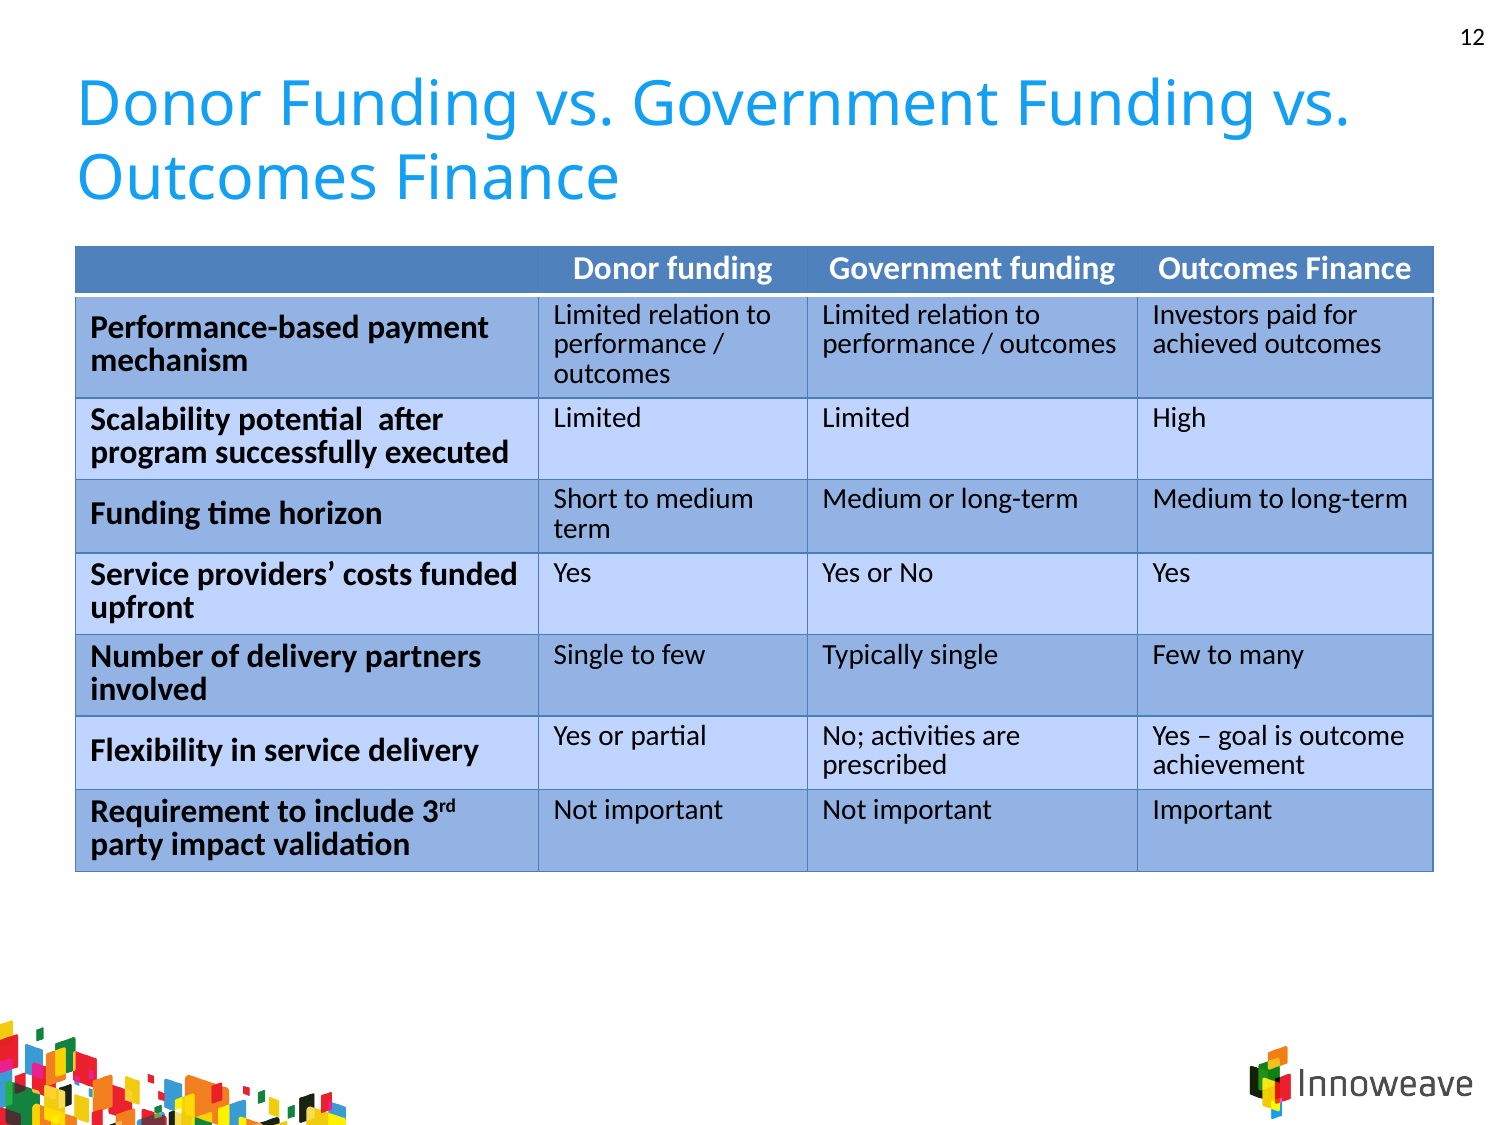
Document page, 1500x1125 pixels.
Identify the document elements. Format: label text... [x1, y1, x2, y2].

table_cell Single to few [539, 635, 807, 715]
table_cell No; activities are prescribed [808, 717, 1137, 789]
picture [1221, 1035, 1500, 1122]
table_cell Flexibility in service delivery [76, 717, 538, 789]
table_header [76, 247, 538, 293]
table_cell Service providers’ costs funded upfront [76, 554, 538, 634]
table_cell Funding time horizon [76, 480, 538, 552]
table_cell High [1138, 399, 1432, 479]
picture [0, 857, 346, 1125]
table_cell Medium to long-term [1138, 480, 1432, 552]
text_box Donor Funding vs. Government Funding vs. Outcomes Finance [61, 54, 1392, 164]
table_cell Requirement to include 3rd party impact validation [76, 790, 538, 871]
table_cell Performance-based payment mechanism [76, 297, 538, 397]
table_cell Limited relation to performance / outcomes [539, 297, 807, 397]
table_cell Typically single [808, 635, 1137, 715]
table_cell Limited [539, 399, 807, 479]
table_cell Important [1138, 790, 1432, 871]
table_cell Yes or partial [539, 717, 807, 789]
table_cell Few to many [1138, 635, 1432, 715]
table_cell Short to medium term [539, 480, 807, 552]
table_cell Limited [808, 399, 1137, 479]
table_cell Limited relation to performance / outcomes [808, 297, 1137, 397]
table_cell Investors paid for achieved outcomes [1138, 297, 1432, 397]
text_box 12 [1433, 5, 1500, 66]
table_header Outcomes Finance [1138, 247, 1432, 293]
table_cell Not important [539, 790, 807, 871]
table_header Government funding [808, 247, 1137, 293]
table_cell Scalability potential after program successfully executed [76, 399, 538, 479]
table_cell Yes or No [808, 554, 1137, 634]
table_cell Yes – goal is outcome achievement [1138, 717, 1432, 789]
table_cell Yes [539, 554, 807, 634]
table_header Donor funding [539, 247, 807, 293]
table_cell Number of delivery partners involved [76, 635, 538, 715]
table_cell Not important [808, 790, 1137, 871]
table_cell Medium or long-term [808, 480, 1137, 552]
table_cell Yes [1138, 554, 1432, 634]
